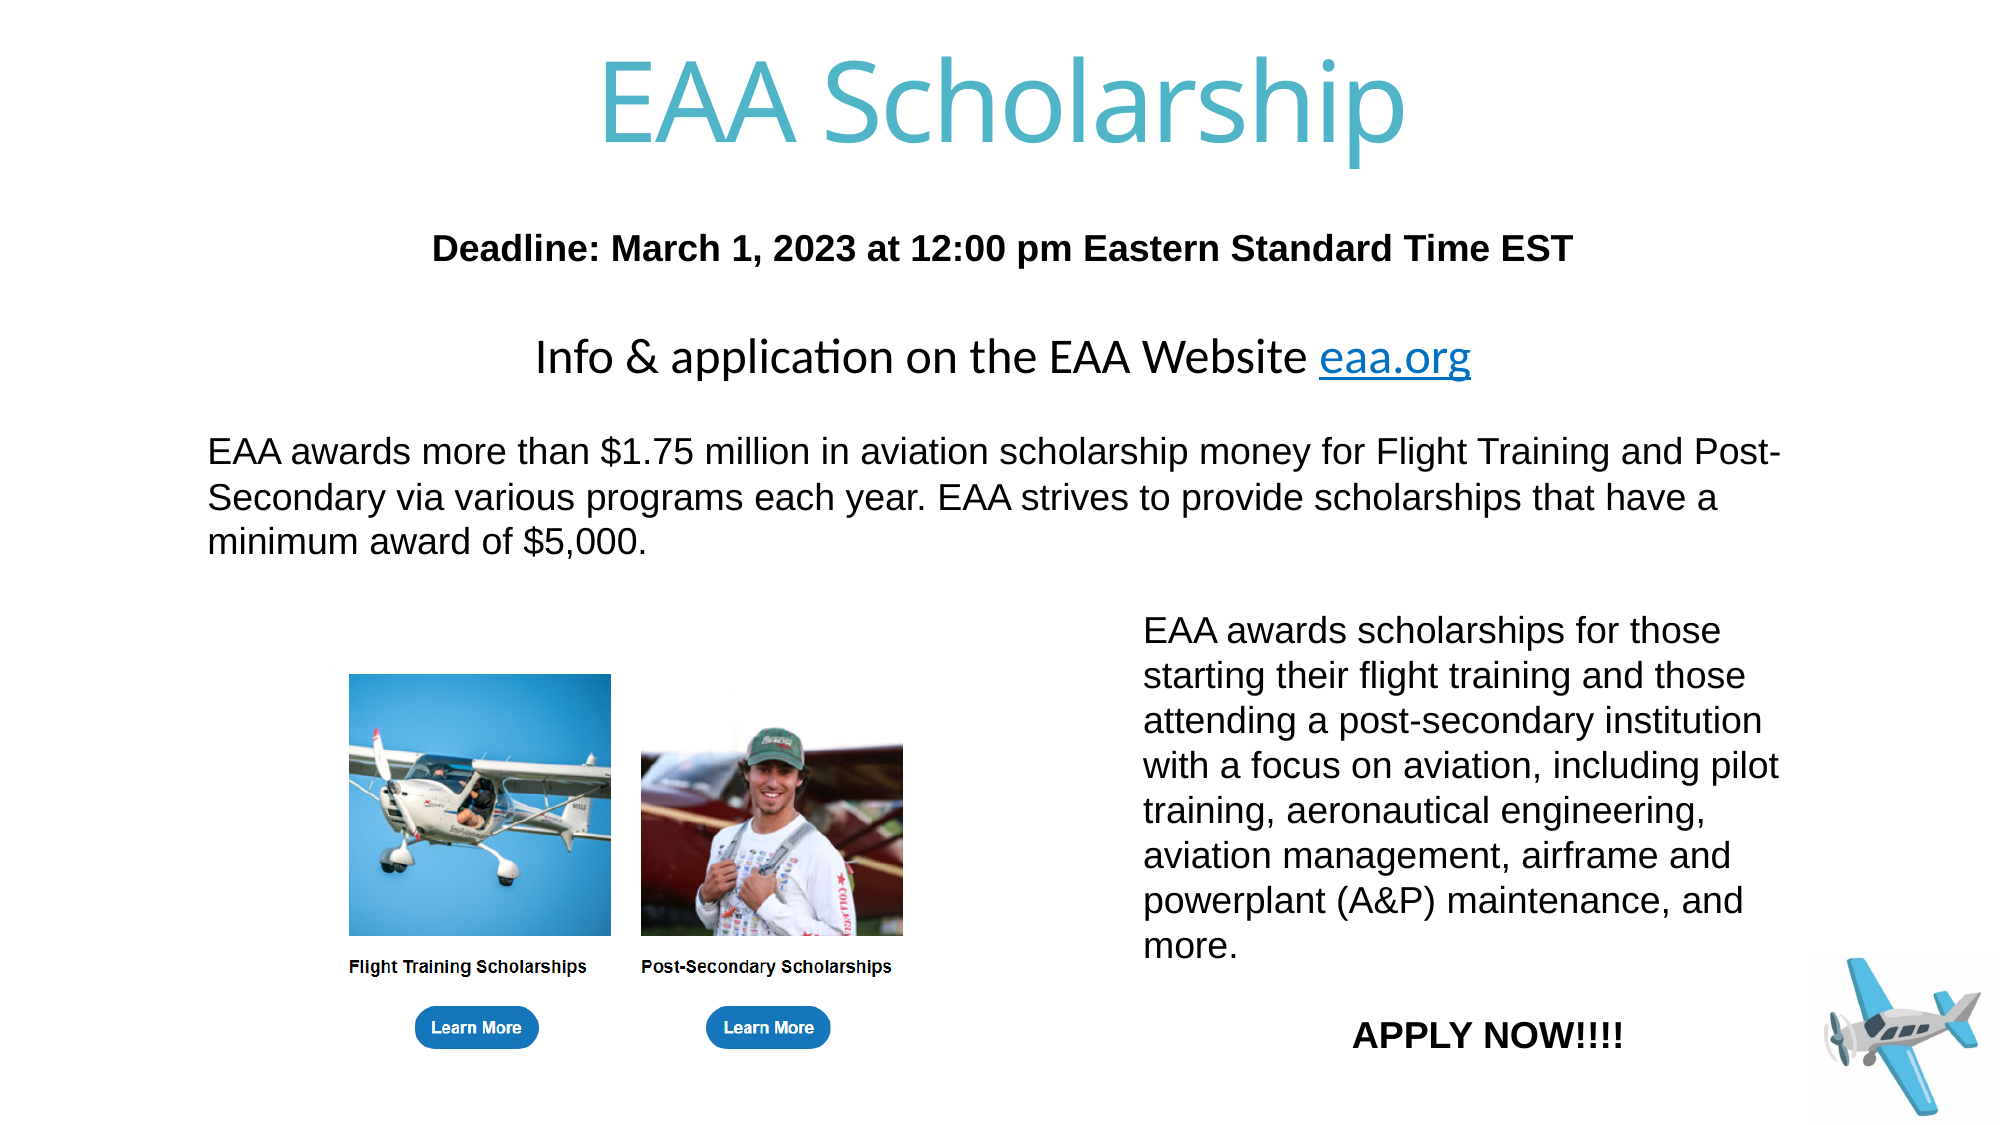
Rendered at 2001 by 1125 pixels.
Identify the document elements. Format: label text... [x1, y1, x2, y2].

title EAA Scholarship [131, 3, 1875, 213]
picture [1849, 952, 2000, 1125]
text_box EAA awards scholarships for those starting their flight training and those attending a post-secondary institution with a focus on aviation, including pilot training, aeronautical engineering, aviation management, airframe and powerplant (A&P) maintenance, and more. APPLY NOW!!!! [1128, 615, 1849, 1125]
text_box EAA awards more than $1.75 million in aviation scholarship money for Flight Training and Post-Secondary via various programs each year. EAA strives to provide scholarships that have a minimum award of $5,000. [192, 420, 1875, 615]
picture [332, 665, 927, 1062]
list Deadline: March 1, 2023 at 12:00 pm Eastern Standard Time EST Info & application on the EAA Website eaa.org [131, 222, 1875, 618]
